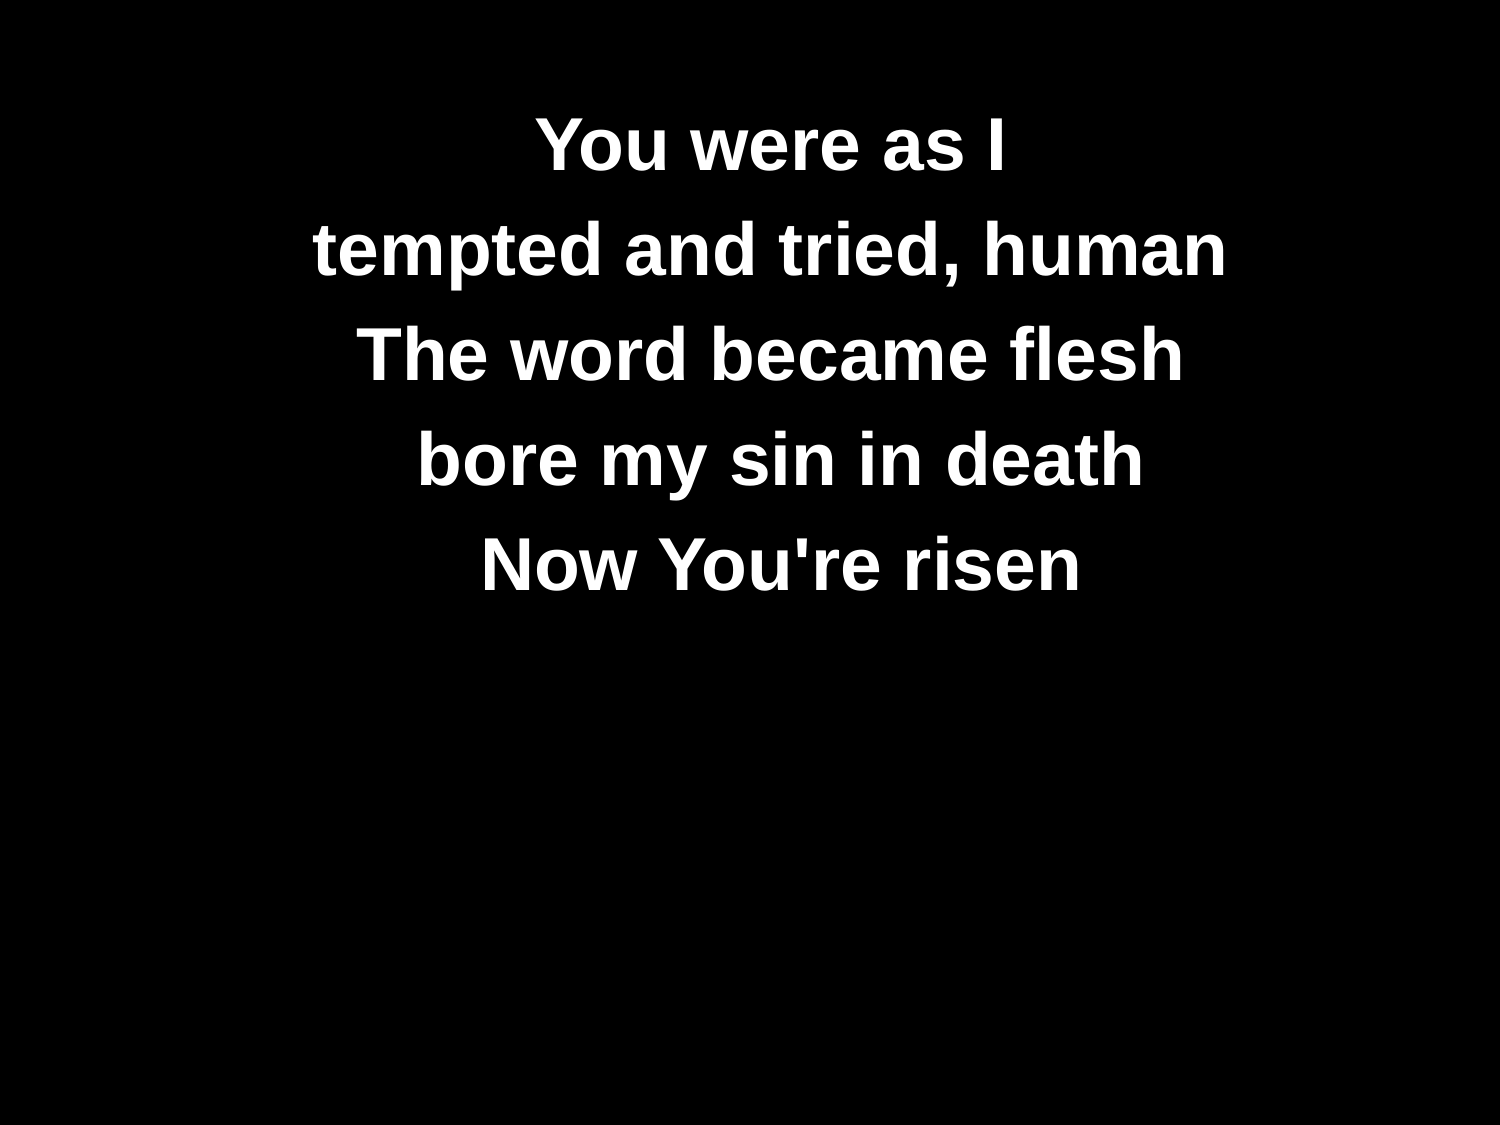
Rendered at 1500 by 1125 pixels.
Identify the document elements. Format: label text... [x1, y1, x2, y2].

subtitle You were as I tempted and tried, human The word became flesh bore my sin in death Now You're risen [199, 87, 1363, 938]
